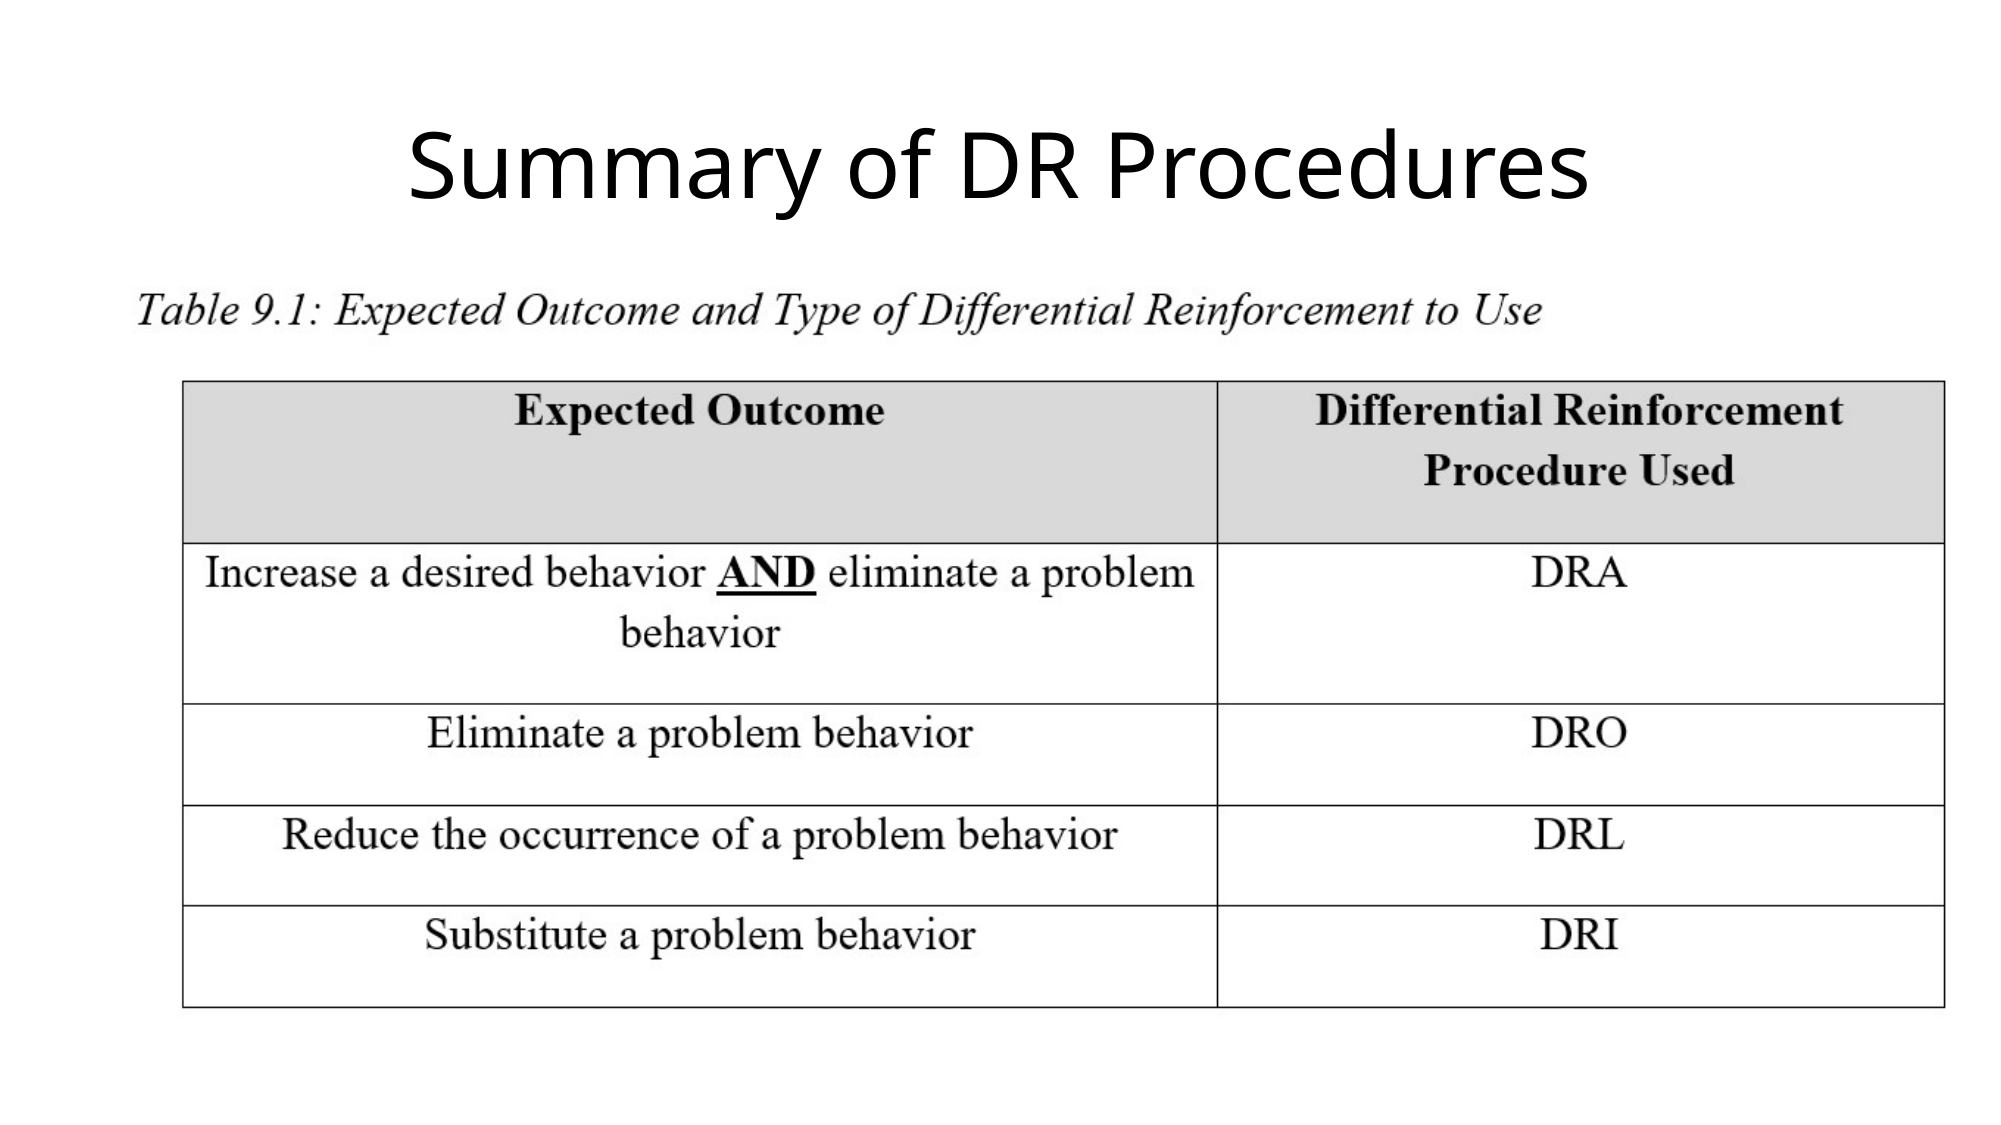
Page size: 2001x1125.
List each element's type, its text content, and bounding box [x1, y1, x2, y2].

picture [96, 263, 2000, 1054]
title Summary of DR Procedures [137, 59, 1863, 263]
